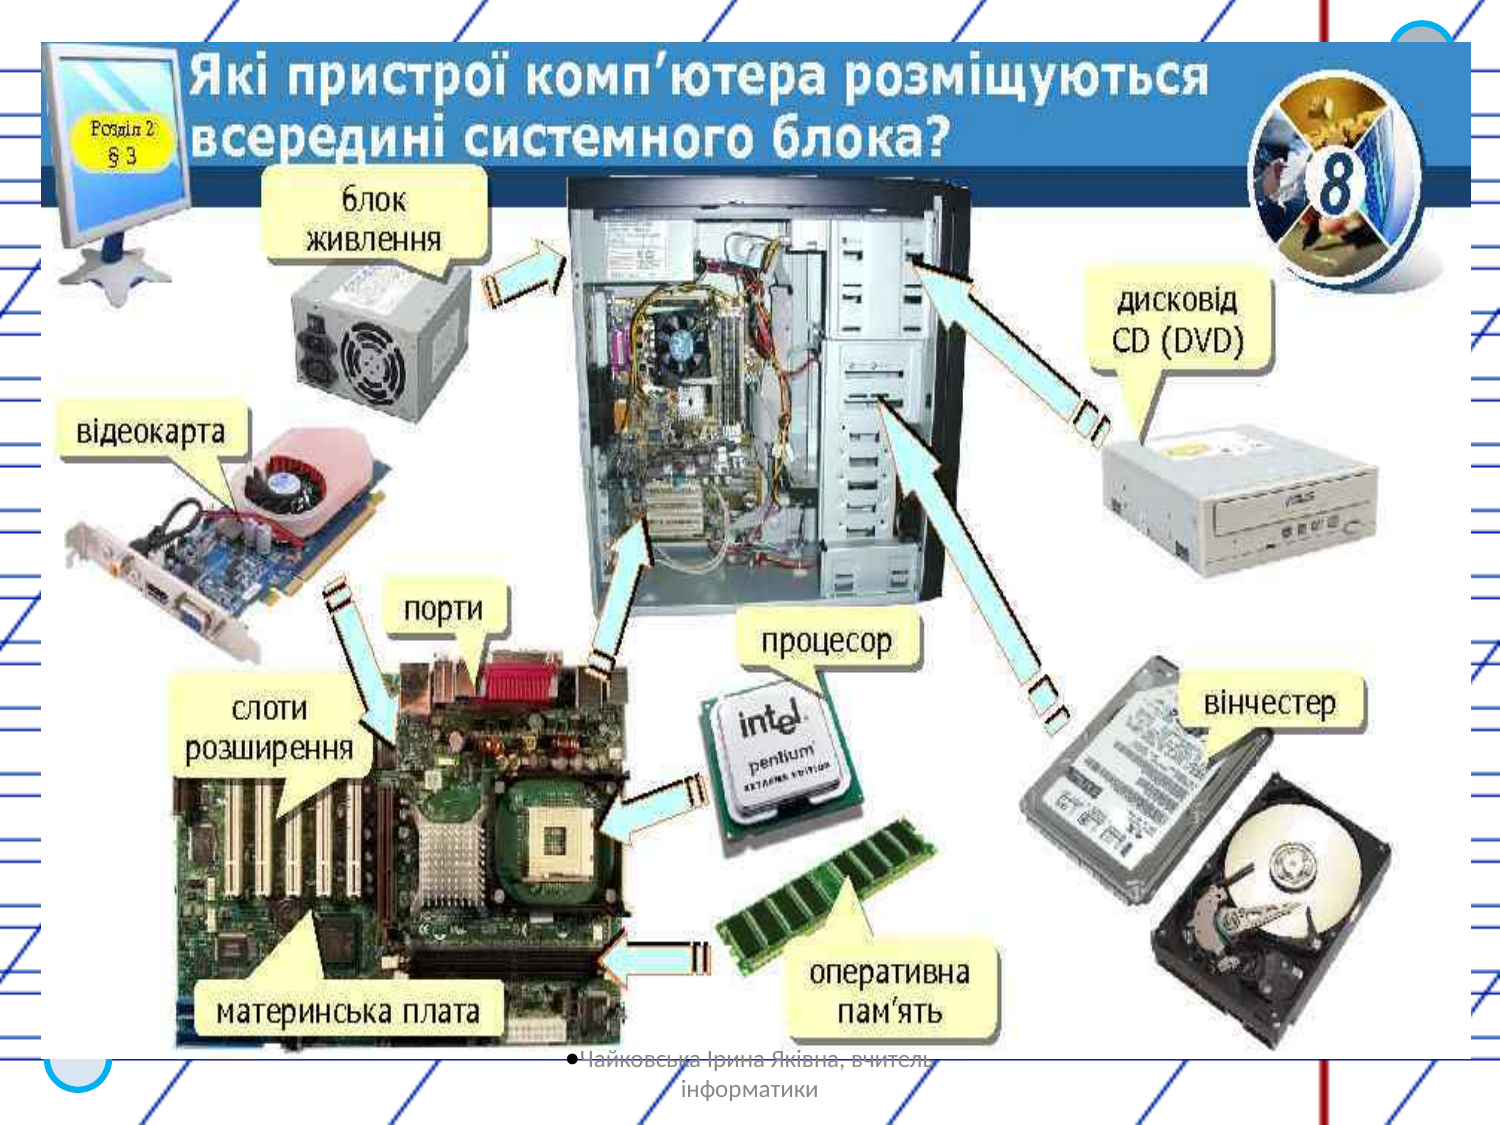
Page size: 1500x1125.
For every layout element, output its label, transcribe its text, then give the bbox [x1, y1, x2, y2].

picture [0, 0, 1500, 1125]
footer Чайковська Ірина Яківна, вчитель інформатики [512, 1065, 988, 1103]
